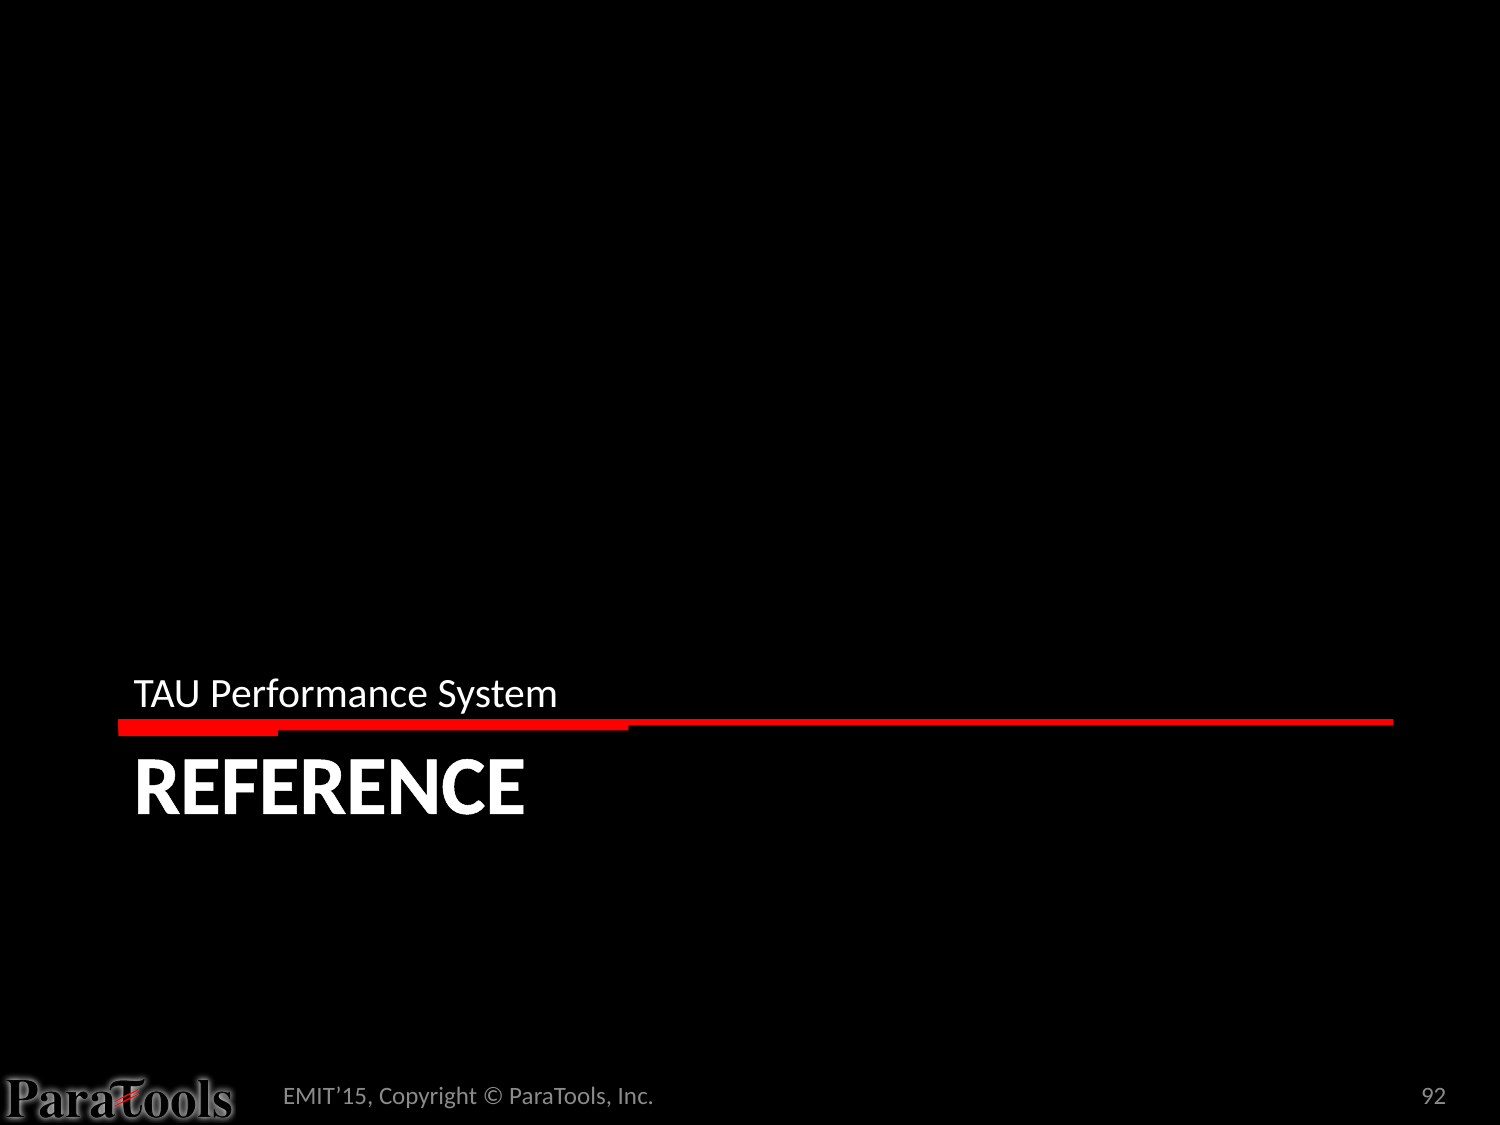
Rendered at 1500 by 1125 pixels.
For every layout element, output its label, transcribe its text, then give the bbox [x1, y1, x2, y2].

list TAU Performance System [118, 476, 1394, 723]
picture [0, 1072, 236, 1123]
footer EMIT’15, Copyright © ParaTools, Inc. [268, 1065, 1280, 1125]
slide_number 92 [1312, 1065, 1462, 1125]
title Reference [118, 723, 1394, 947]
